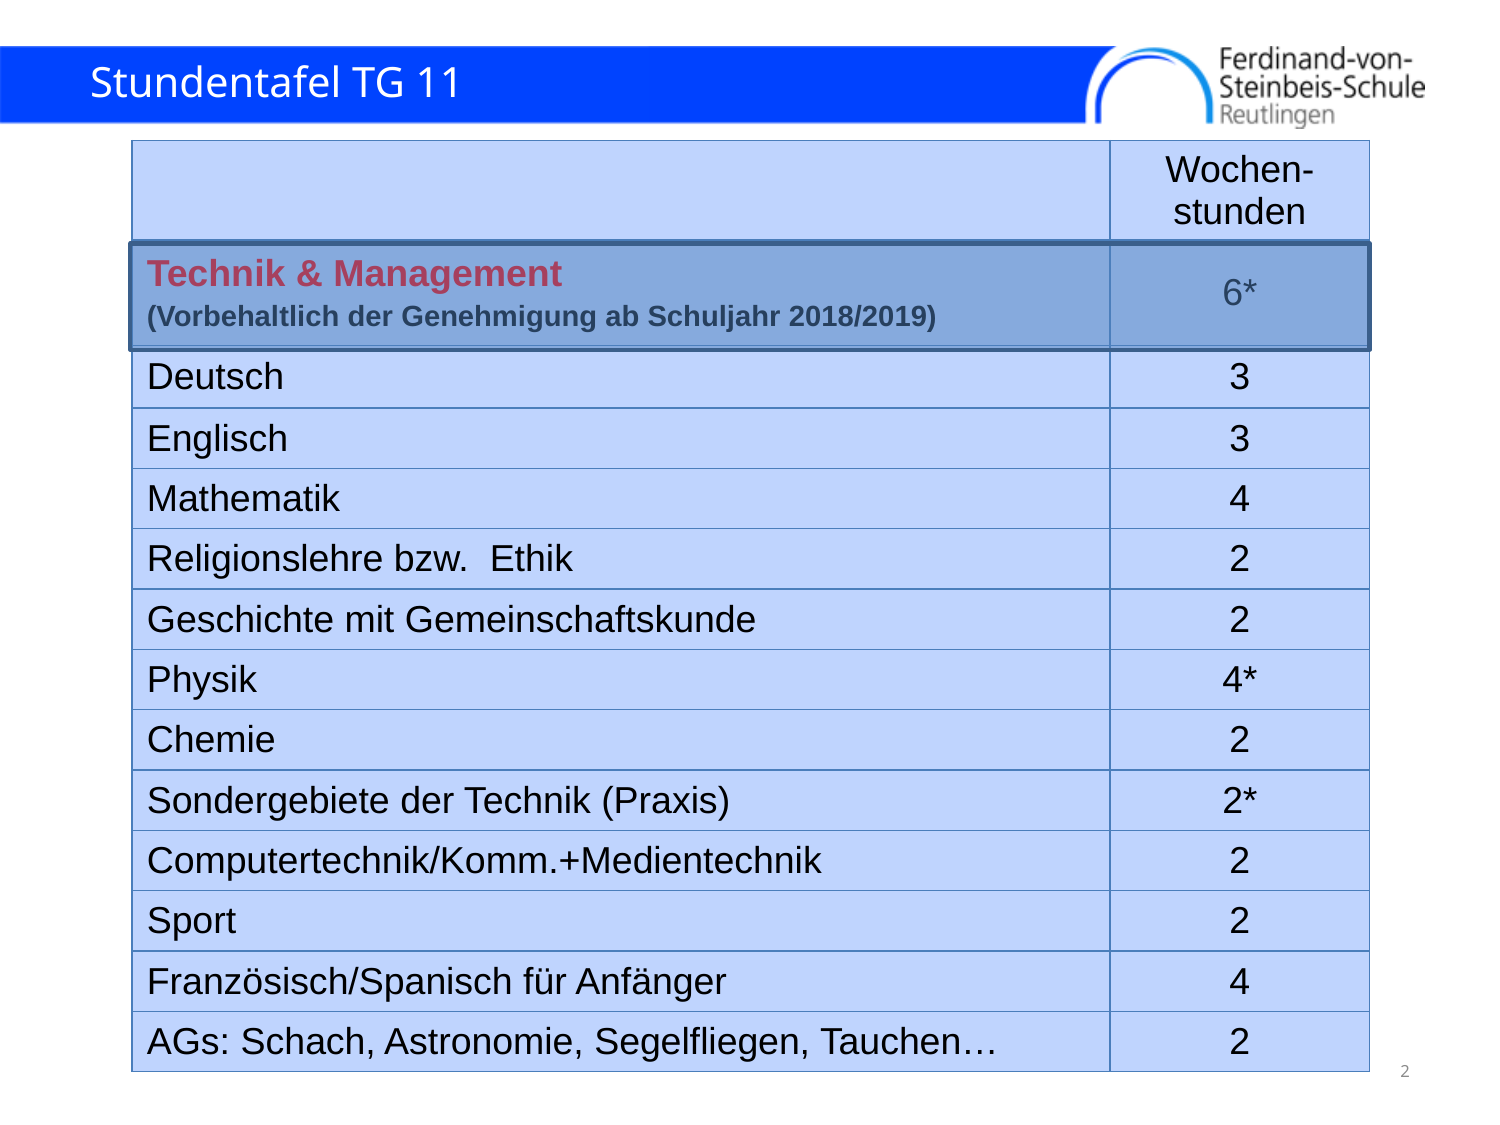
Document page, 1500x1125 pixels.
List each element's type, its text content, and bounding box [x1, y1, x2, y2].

table_cell 2 [1111, 831, 1369, 890]
table_cell 3 [1111, 352, 1369, 407]
table_cell Englisch [133, 409, 1109, 468]
table_cell Geschichte mit Gemeinschaftskunde [133, 590, 1109, 649]
table_cell Deutsch [133, 352, 1109, 407]
table_header Wochen-stunden [1111, 141, 1369, 239]
table_cell Computertechnik/Komm.+Medientechnik [133, 831, 1109, 890]
table_cell Chemie [133, 710, 1109, 769]
slide_number 2 [1074, 1042, 1425, 1103]
table_cell 2 [1111, 710, 1369, 769]
table_cell 4 [1111, 952, 1369, 1011]
table_cell 2 [1111, 1012, 1369, 1071]
table_cell Französisch/Spanisch für Anfänger [133, 952, 1109, 1011]
table_cell 4* [1111, 650, 1369, 709]
table_cell 2 [1111, 529, 1369, 588]
table_cell Mathematik [133, 469, 1109, 528]
text_box [128, 241, 1372, 352]
table_cell 4 [1111, 469, 1369, 528]
table_cell Sport [133, 891, 1109, 950]
table_header [133, 141, 1109, 239]
title Stundentafel TG 11 [75, 48, 1075, 132]
table_cell Religionslehre bzw. Ethik [133, 529, 1109, 588]
table_cell 2* [1111, 771, 1369, 830]
table_cell 2 [1111, 590, 1369, 649]
table_cell AGs: Schach, Astronomie, Segelfliegen, Tauchen… [133, 1012, 1109, 1071]
table_cell 2 [1111, 891, 1369, 950]
table_cell Sondergebiete der Technik (Praxis) [133, 771, 1109, 830]
table_cell 3 [1111, 409, 1369, 468]
table_cell Physik [133, 650, 1109, 709]
picture [0, 46, 1425, 129]
